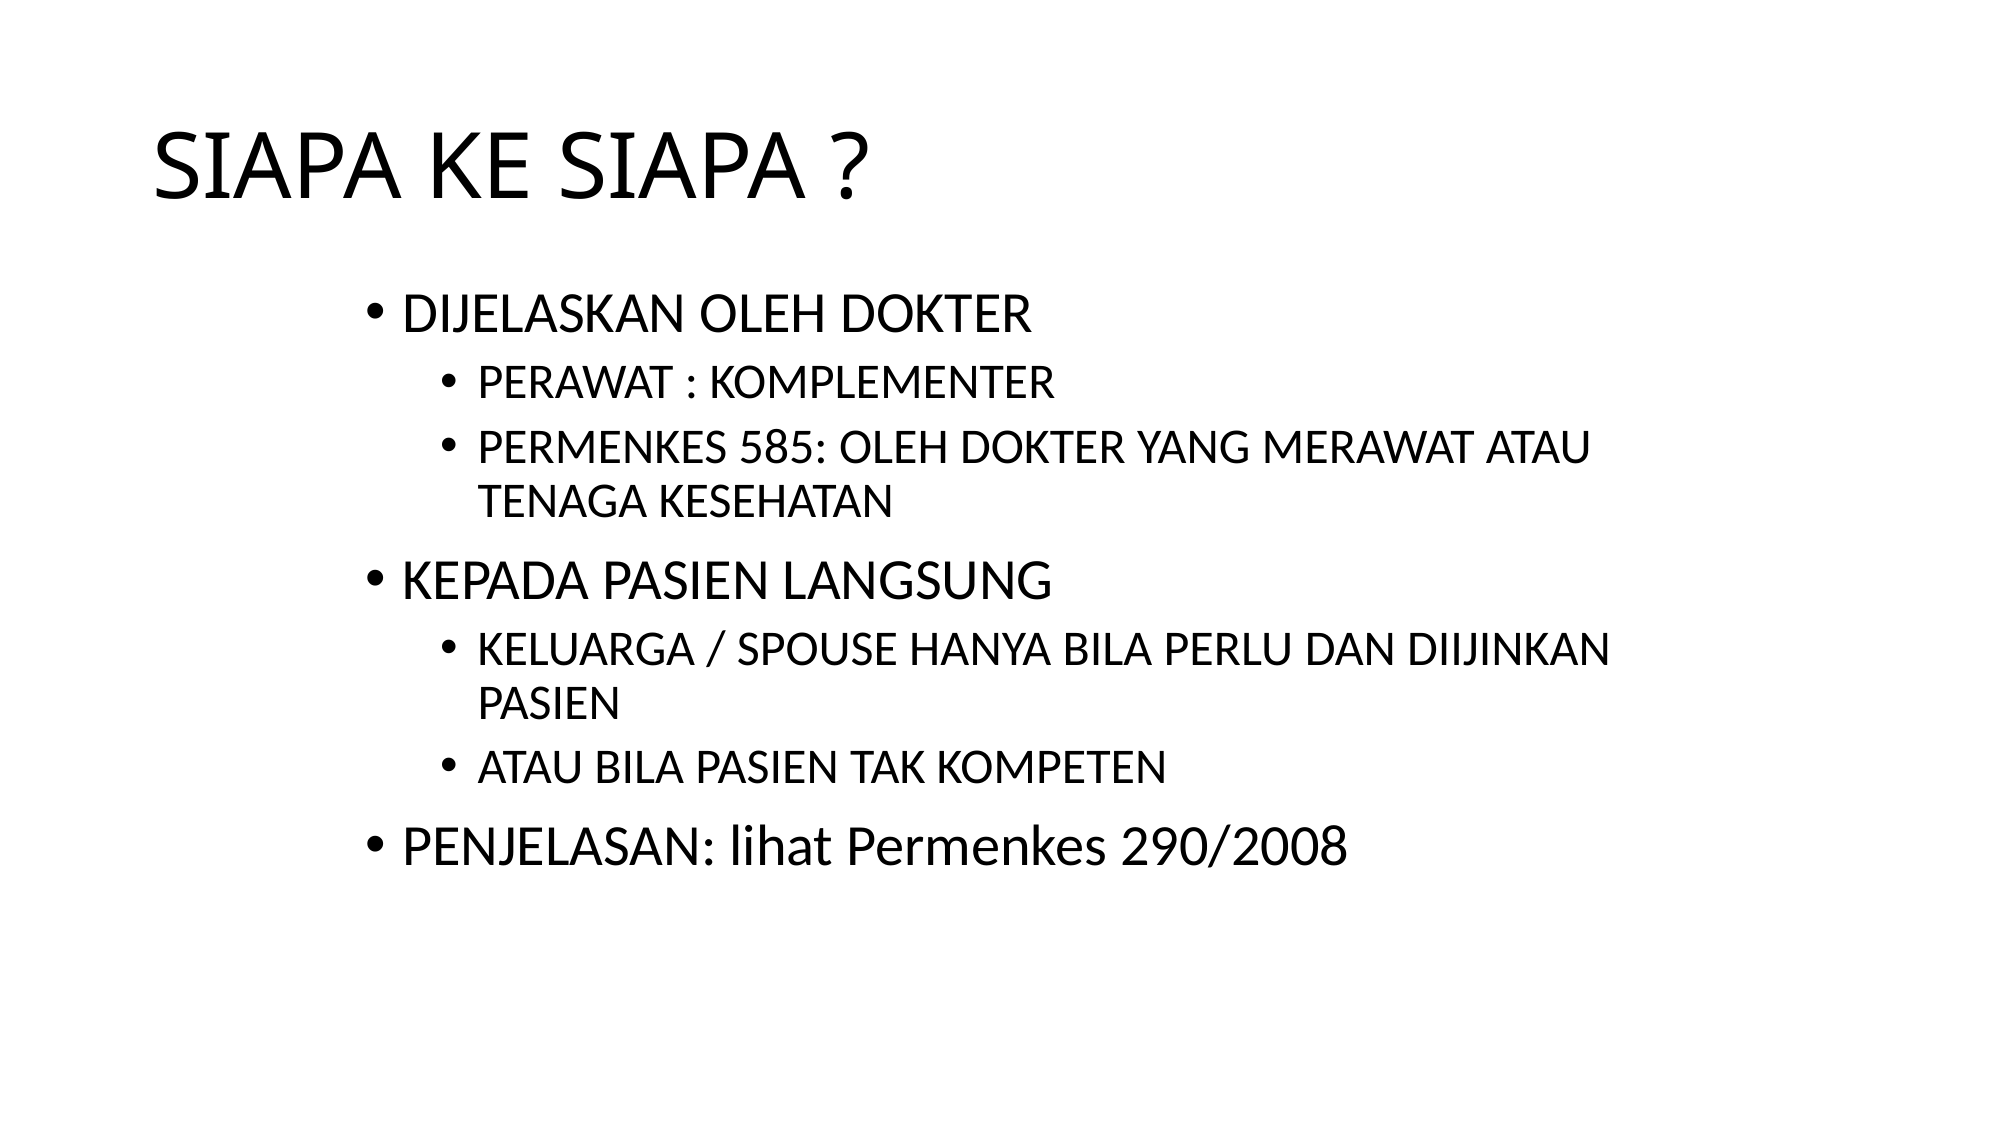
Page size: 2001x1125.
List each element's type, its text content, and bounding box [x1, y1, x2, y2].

title SIAPA KE SIAPA ? [137, 59, 1863, 278]
list DIJELASKAN OLEH DOKTER PERAWAT : KOMPLEMENTER PERMENKES 585: OLEH DOKTER YANG MERAWAT ATAU TENAGA KESEHATAN KEPADA PASIEN LANGSUNG KELUARGA / SPOUSE HANYA BILA PERLU DAN DIIJINKAN PASIEN ATAU BILA PASIEN TAK KOMPETEN PENJELASAN: lihat Permenkes 290/2008 [350, 275, 1638, 1038]
